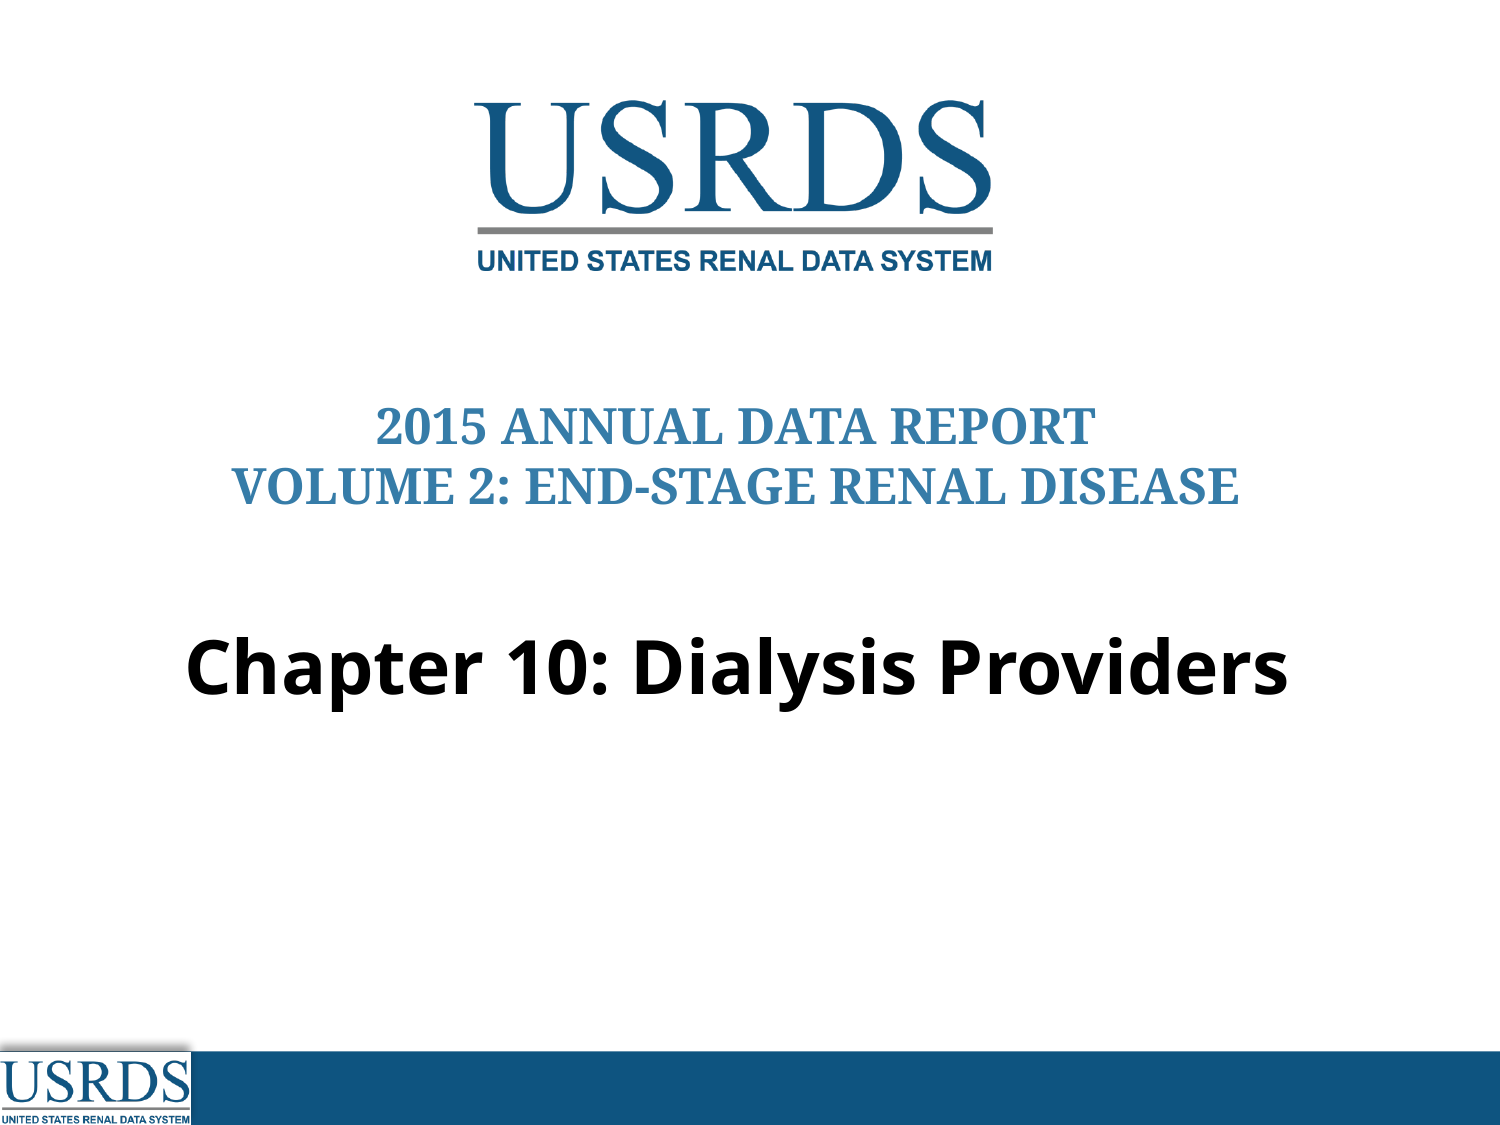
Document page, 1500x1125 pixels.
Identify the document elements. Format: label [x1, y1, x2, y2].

picture [473, 75, 999, 281]
picture [0, 1051, 192, 1125]
